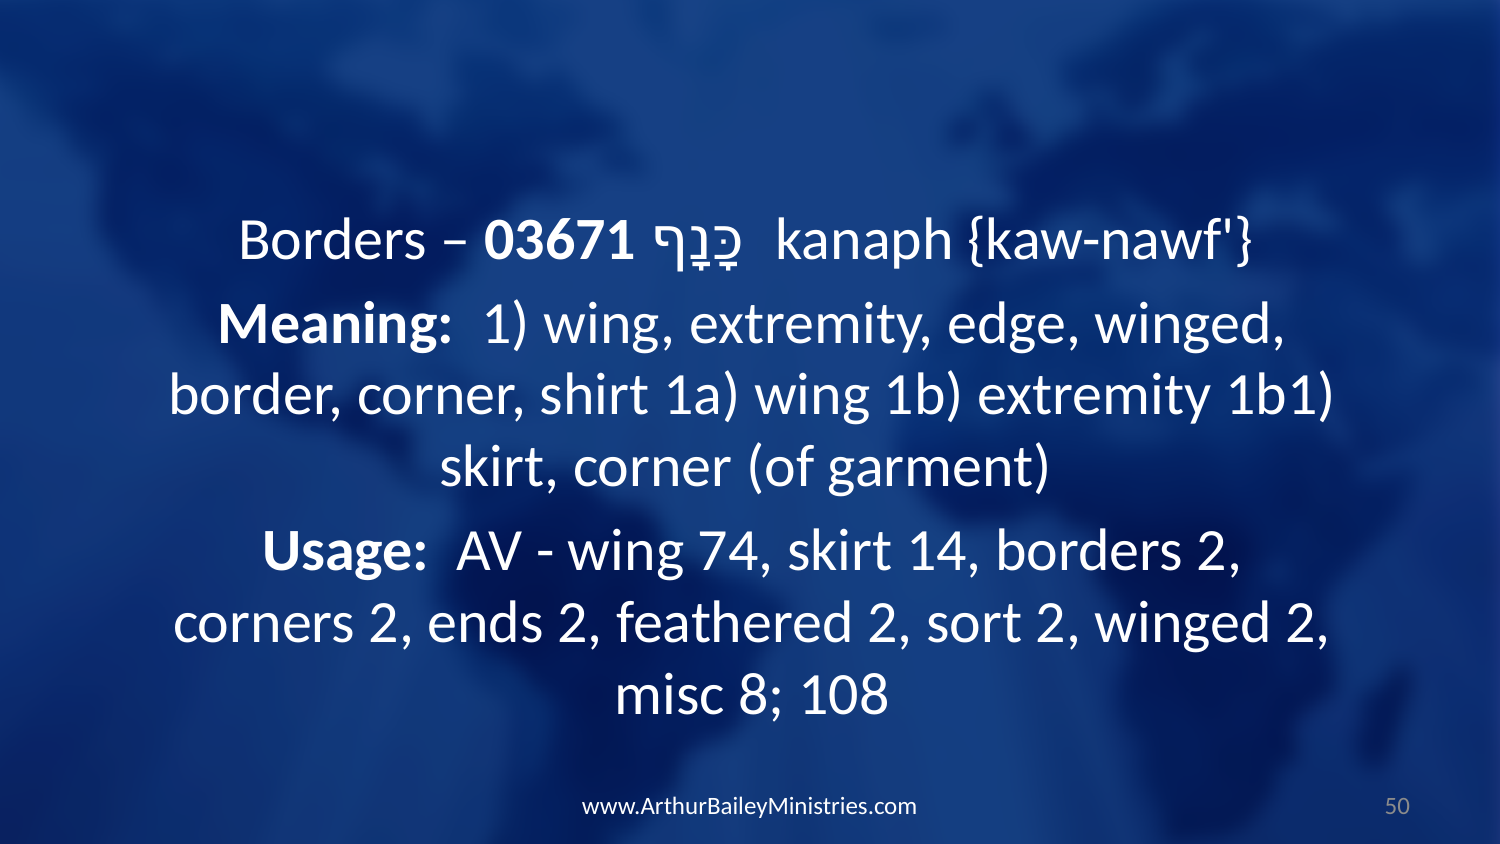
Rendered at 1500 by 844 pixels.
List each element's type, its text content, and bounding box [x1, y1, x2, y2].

list Borders – 03671 כָּנָף kanaph {kaw-nawf'} Meaning: 1) wing, extremity, edge, winged, border, corner, shirt 1a) wing 1b) extremity 1b1) skirt, corner (of garment) Usage: AV - wing 74, skirt 14, borders 2, corners 2, ends 2, feathered 2, sort 2, winged 2, misc 8; 108 [151, 107, 1355, 741]
picture [0, 0, 1500, 844]
footer www.ArthurBaileyMinistries.com [512, 782, 988, 827]
slide_number 50 [1074, 782, 1425, 827]
